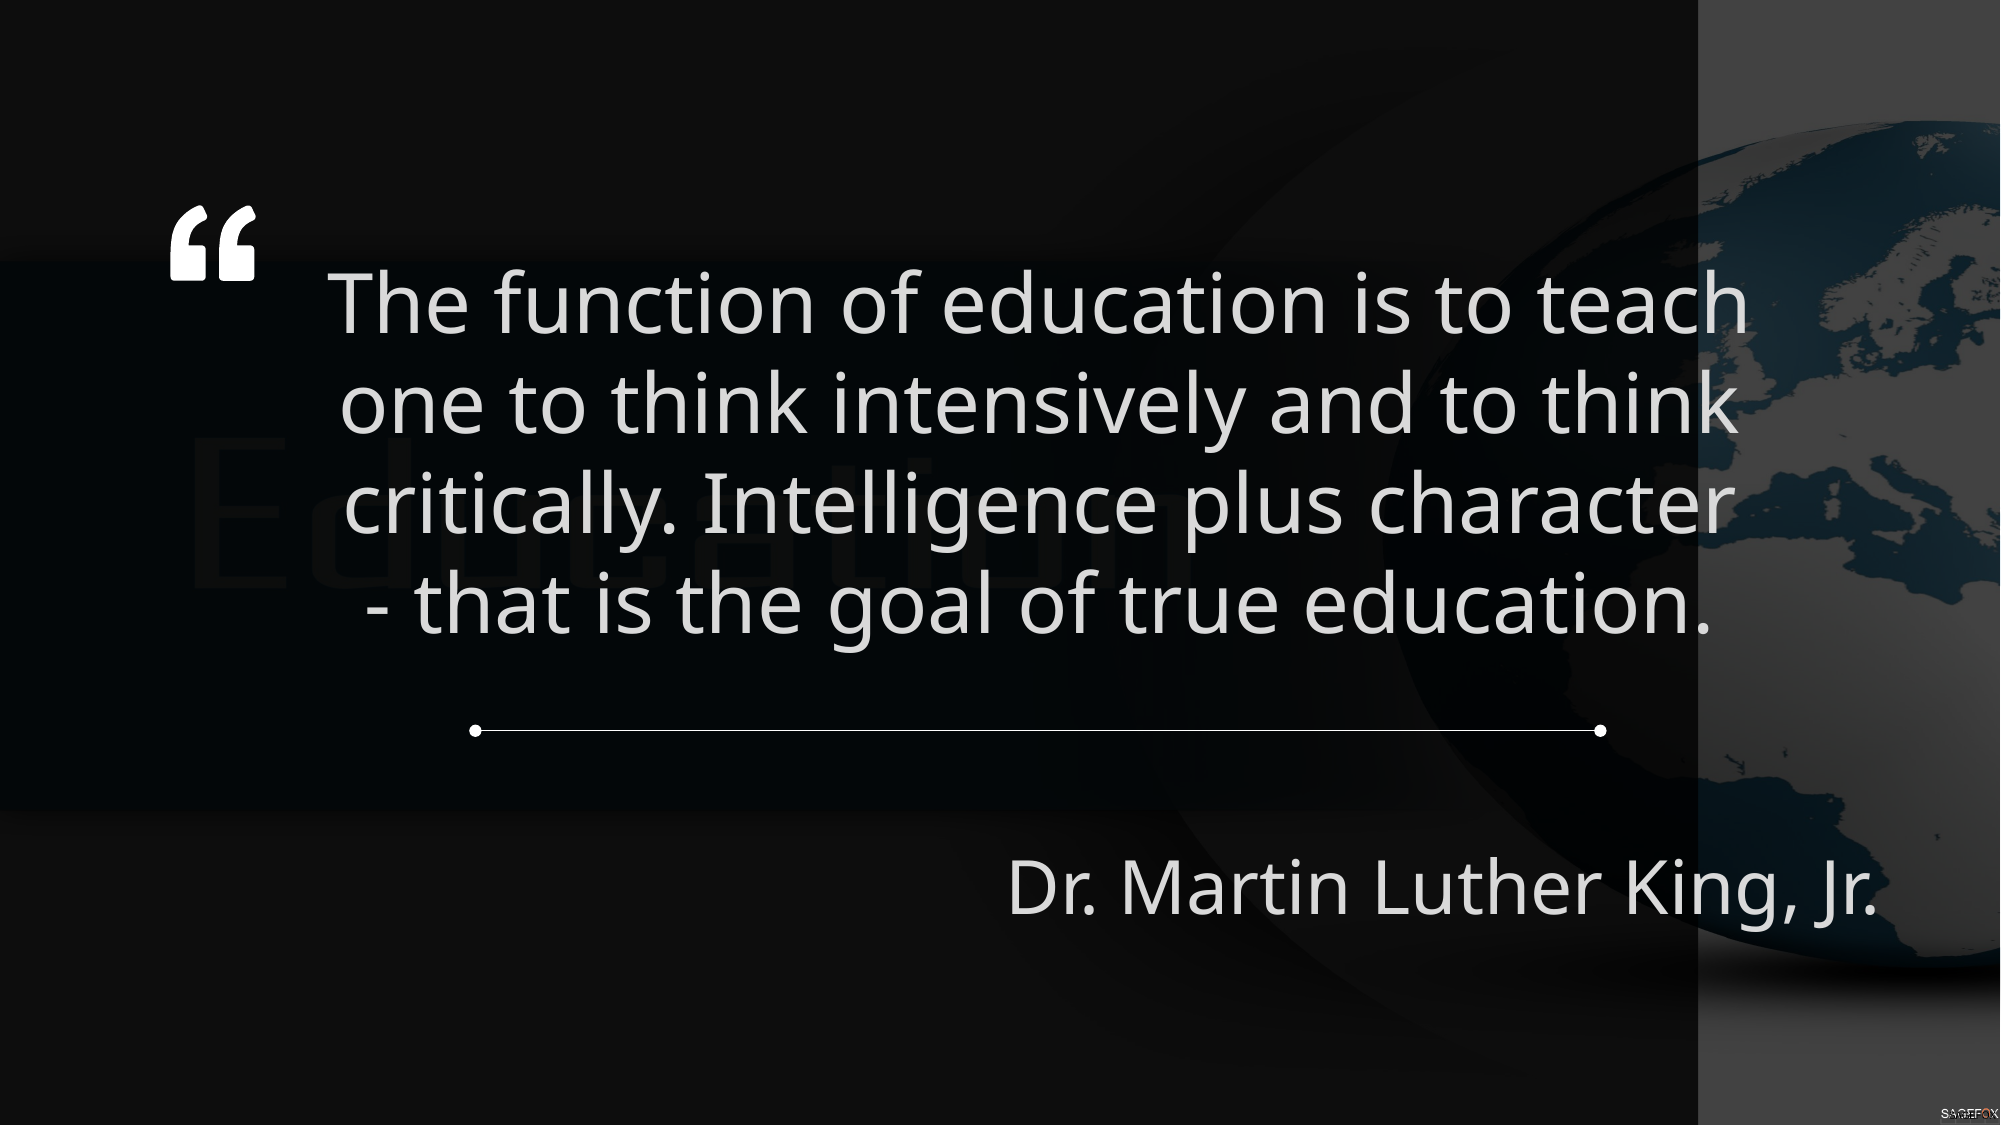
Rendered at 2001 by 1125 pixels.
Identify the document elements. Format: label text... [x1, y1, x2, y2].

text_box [170, 205, 256, 281]
text_box The function of education is to teach one to think intensively and to think critically. Intelligence plus character - that is the goal of true education. [303, 243, 1777, 658]
text_box Dr. Martin Luther King, Jr. [989, 831, 1897, 937]
picture [1699, 0, 2001, 1125]
text_box [0, 0, 1699, 1125]
